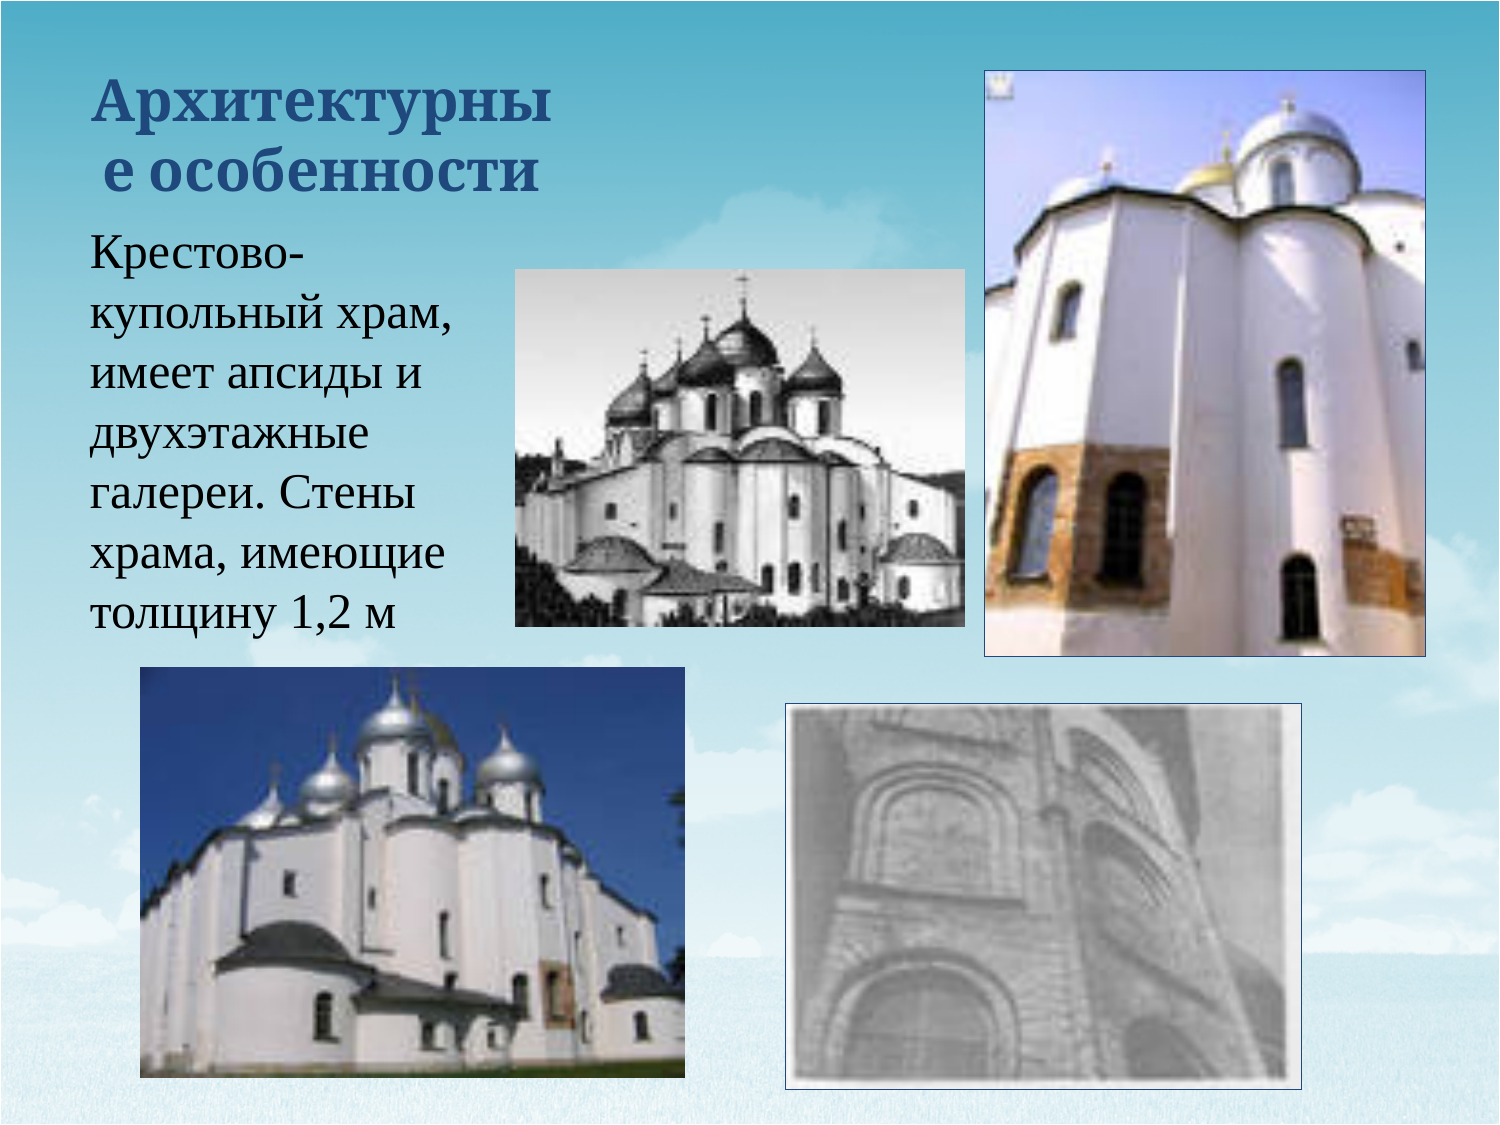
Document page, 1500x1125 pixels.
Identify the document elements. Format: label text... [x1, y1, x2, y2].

title Архитектурные особенности [75, 44, 569, 211]
picture [140, 667, 685, 1078]
list Крестово-купольный храм, имеет апсиды и двухэтажные галереи. Стены храма, имеющие толщину 1,2 м [75, 210, 504, 1005]
picture [515, 269, 965, 627]
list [984, 70, 1426, 657]
picture [785, 703, 1302, 1090]
